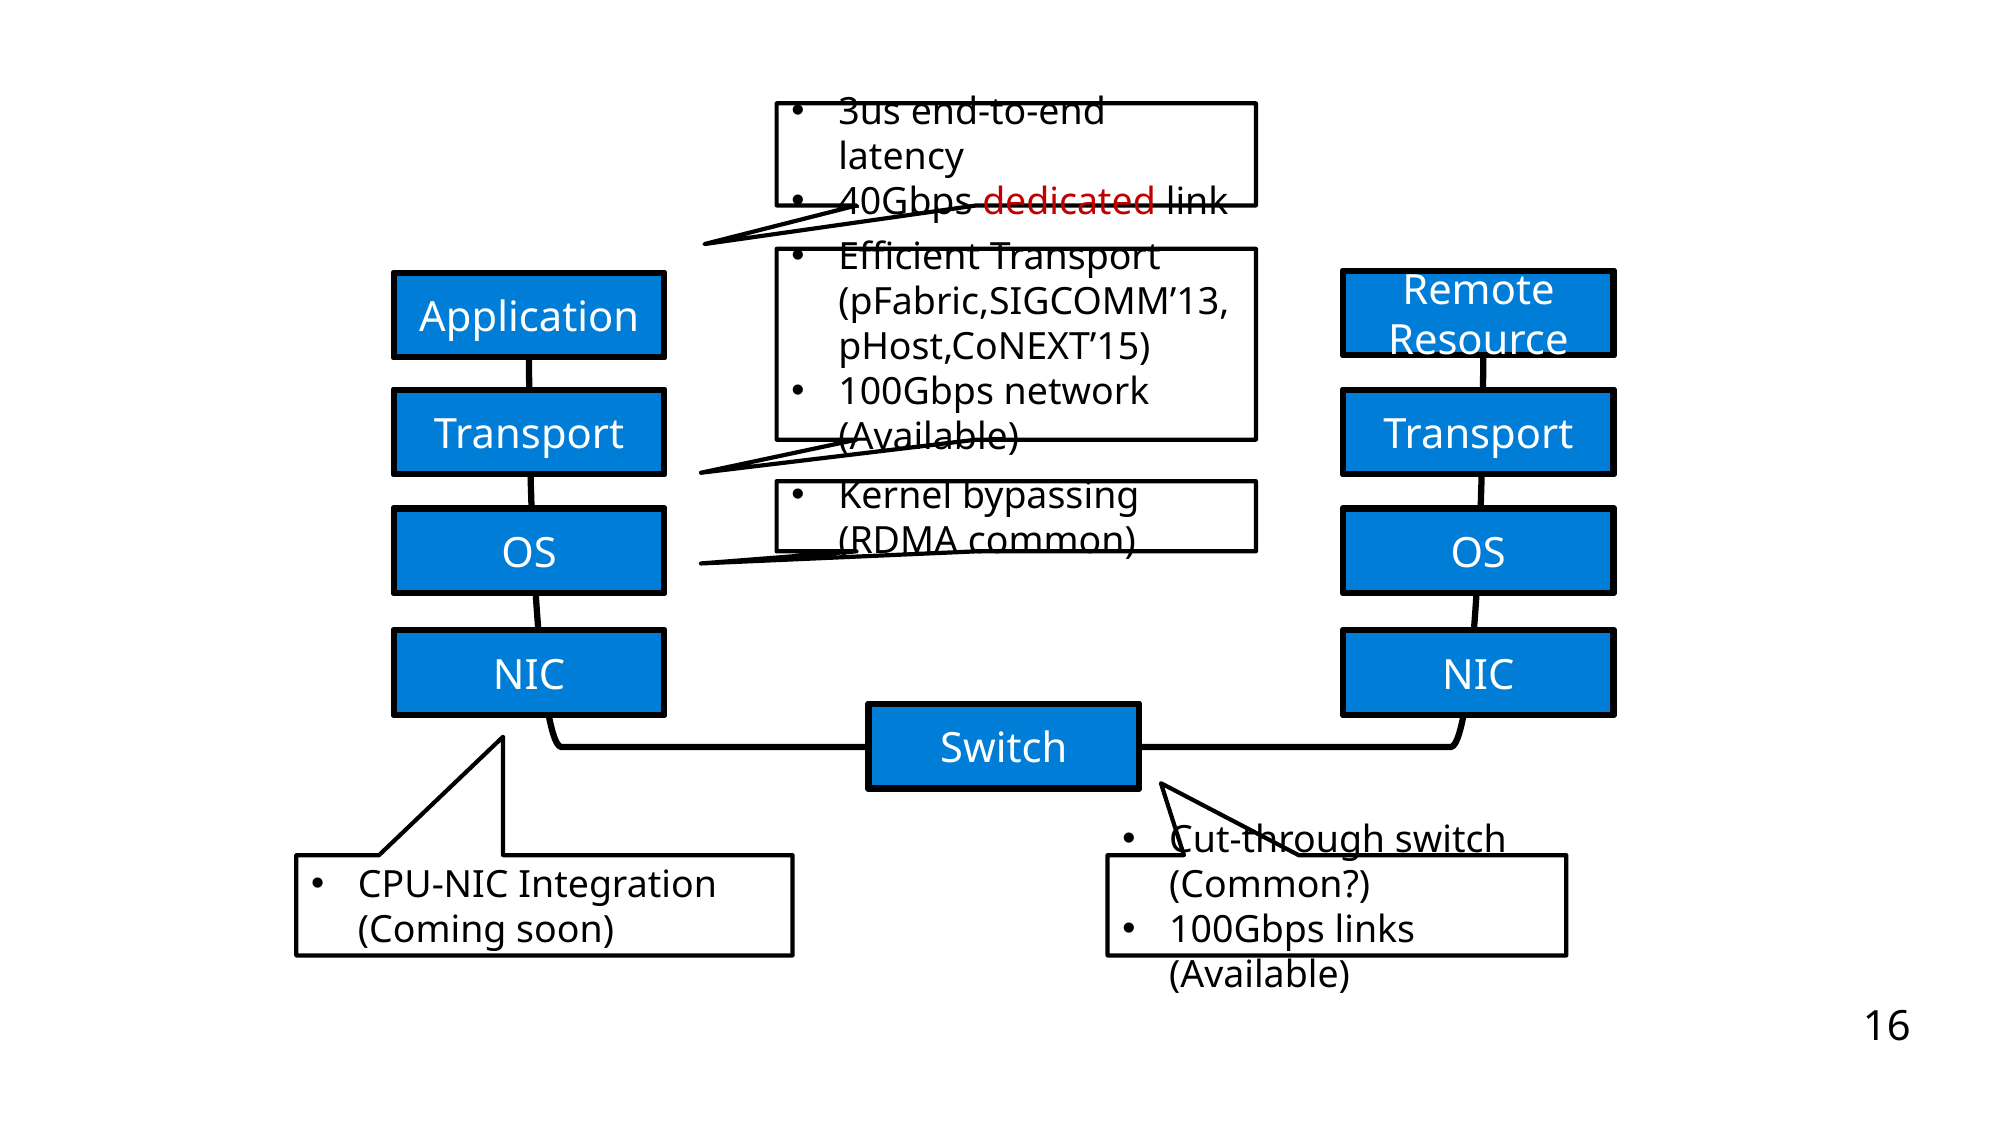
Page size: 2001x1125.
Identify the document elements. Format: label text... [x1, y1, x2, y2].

text_box NIC [393, 629, 666, 716]
text_box OS [1342, 507, 1615, 594]
text_box Transport [393, 388, 666, 475]
text_box Efficient Transport (pFabric,SIGCOMM’13, pHost,CoNEXT’15) 100Gbps network (Available) [699, 247, 1258, 475]
text_box Cut-through switch (Common?) 100Gbps links (Available) [1106, 782, 1568, 957]
text_box OS [393, 507, 666, 594]
text_box Switch [867, 703, 1140, 790]
text_box 3us end-to-end latency 40Gbps dedicated link [703, 102, 1258, 246]
text_box Application [393, 272, 666, 359]
text_box Transport [1342, 388, 1615, 475]
text_box Kernel bypassing (RDMA common) [699, 479, 1258, 565]
text_box CPU-NIC Integration (Coming soon) [295, 735, 794, 957]
text_box Remote Resource [1342, 270, 1615, 357]
text_box NIC [1342, 629, 1615, 716]
text_box [528, 357, 1484, 748]
slide_number 16 [1751, 970, 1926, 1051]
